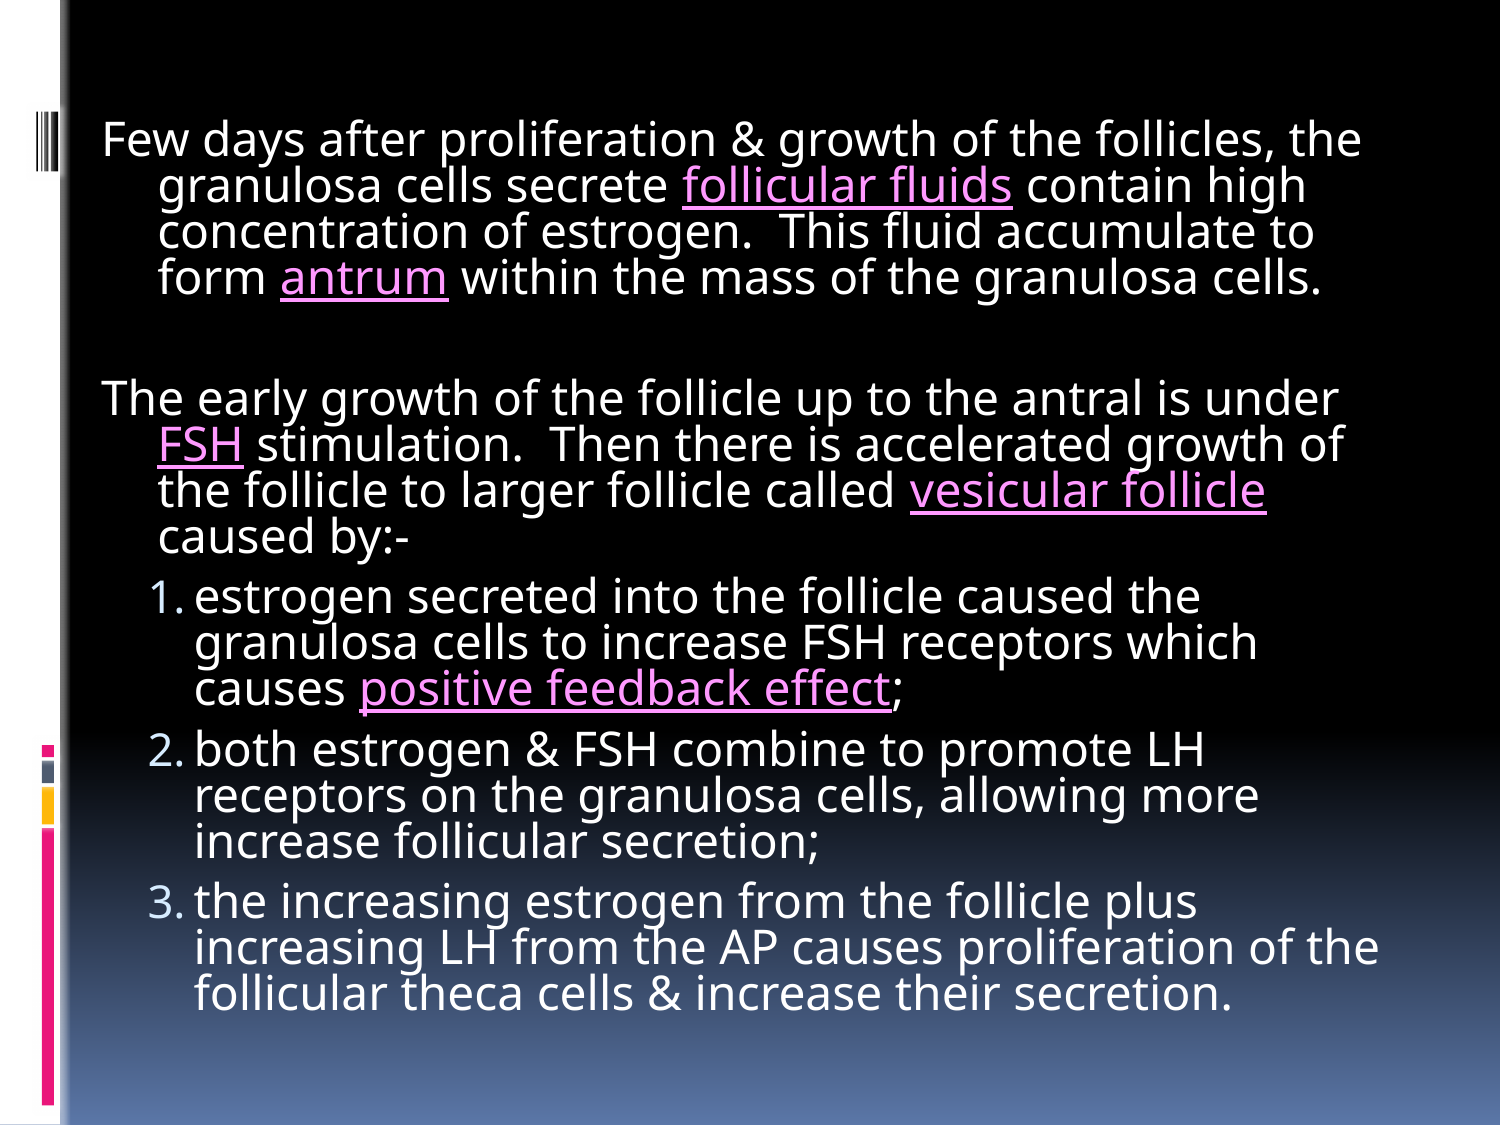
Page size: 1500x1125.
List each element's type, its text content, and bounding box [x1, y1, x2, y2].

list Few days after proliferation & growth of the follicles, the granulosa cells secrete follicular fluids contain high concentration of estrogen. This fluid accumulate to form antrum within the mass of the granulosa cells. The early growth of the follicle up to the antral is under FSH stimulation. Then there is accelerated growth of the follicle to larger follicle called vesicular follicle caused by:- estrogen secreted into the follicle caused the granulosa cells to increase FSH receptors which causes positive feedback effect; both estrogen & FSH combine to promote LH receptors on the granulosa cells, allowing more increase follicular secretion; the increasing estrogen from the follicle plus increasing LH from the AP causes proliferation of the follicular theca cells & increase their secretion. [75, 112, 1425, 1005]
